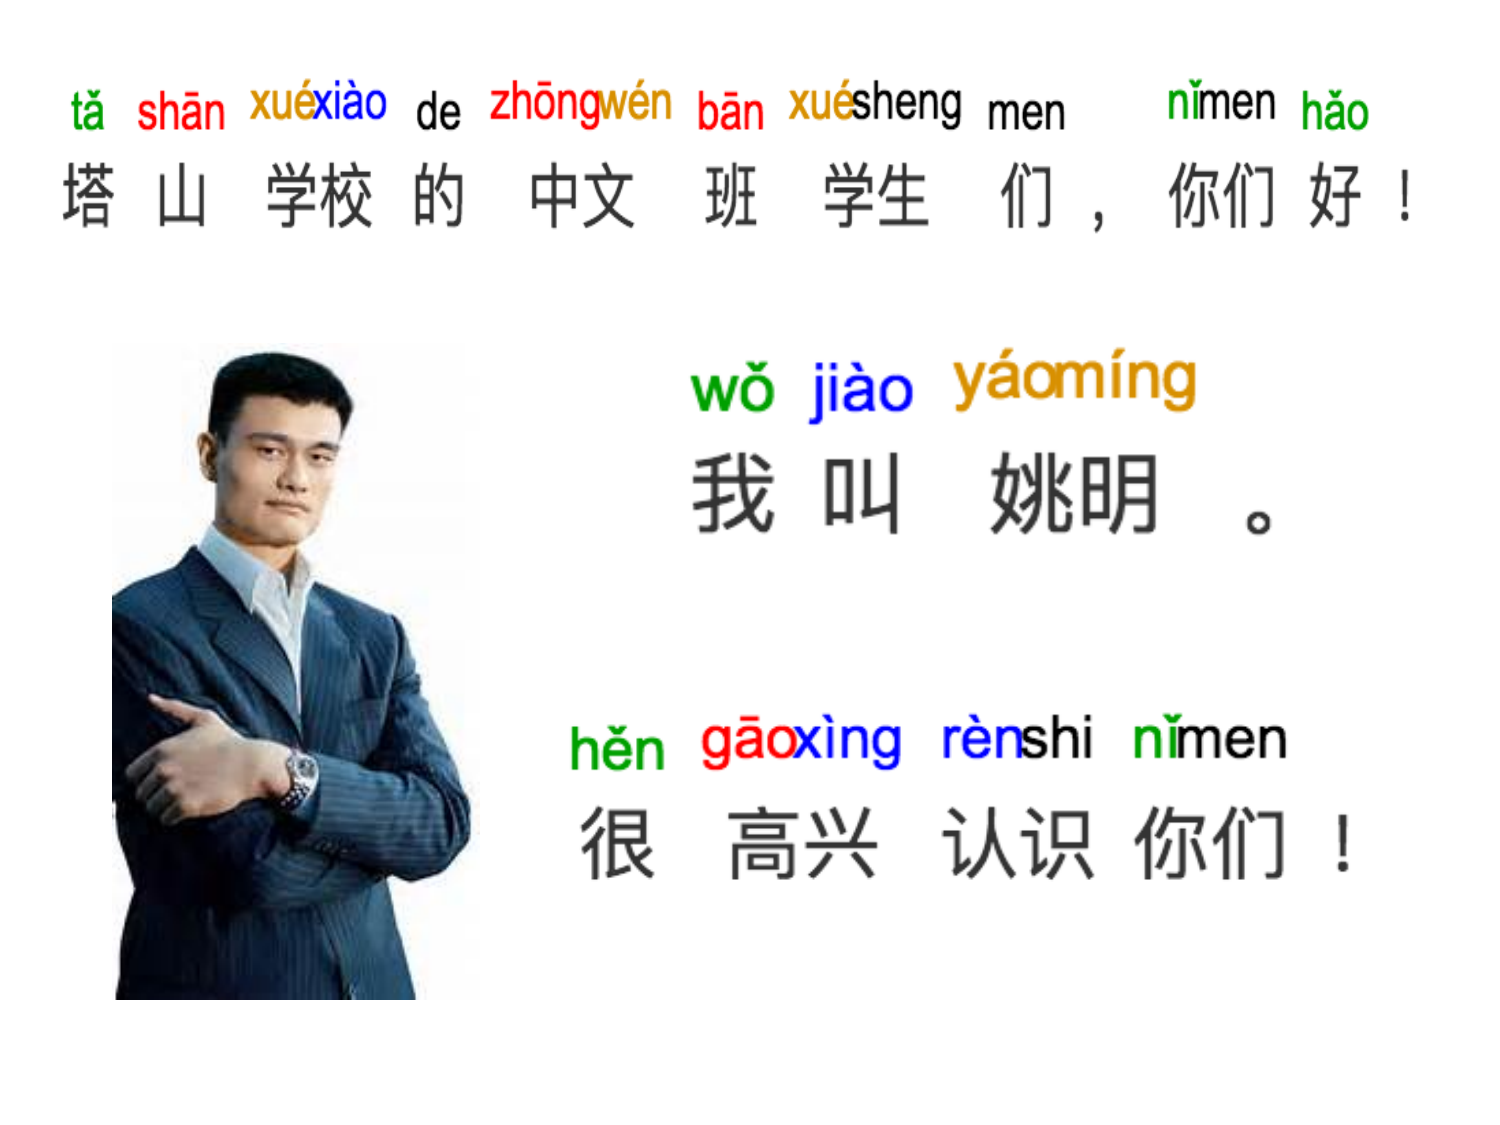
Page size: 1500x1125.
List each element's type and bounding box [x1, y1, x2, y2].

picture [61, 48, 1449, 619]
picture [550, 680, 1376, 928]
picture [112, 343, 480, 1001]
